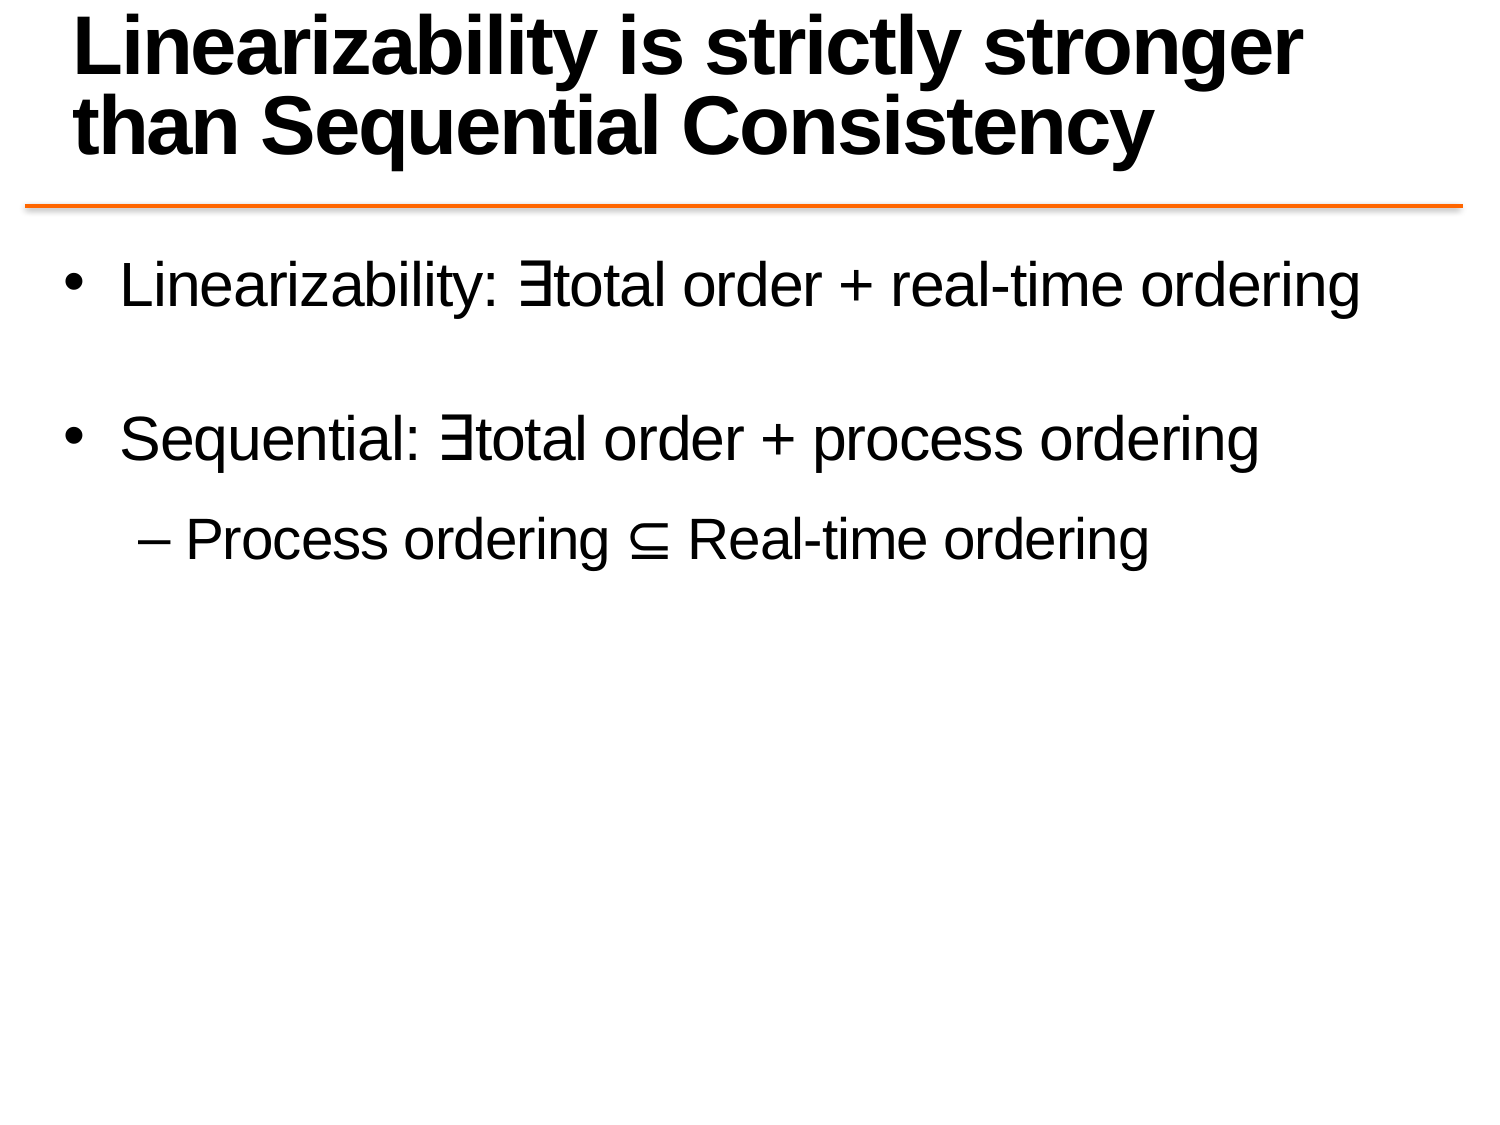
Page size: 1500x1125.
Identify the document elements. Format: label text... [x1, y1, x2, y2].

title Linearizability is strictly stronger than Sequential Consistency [57, 2, 1463, 178]
list Linearizability: ∃total order + real-time ordering Sequential: ∃total order + process ordering Process ordering ⊆ Real-time ordering [57, 237, 1463, 1060]
